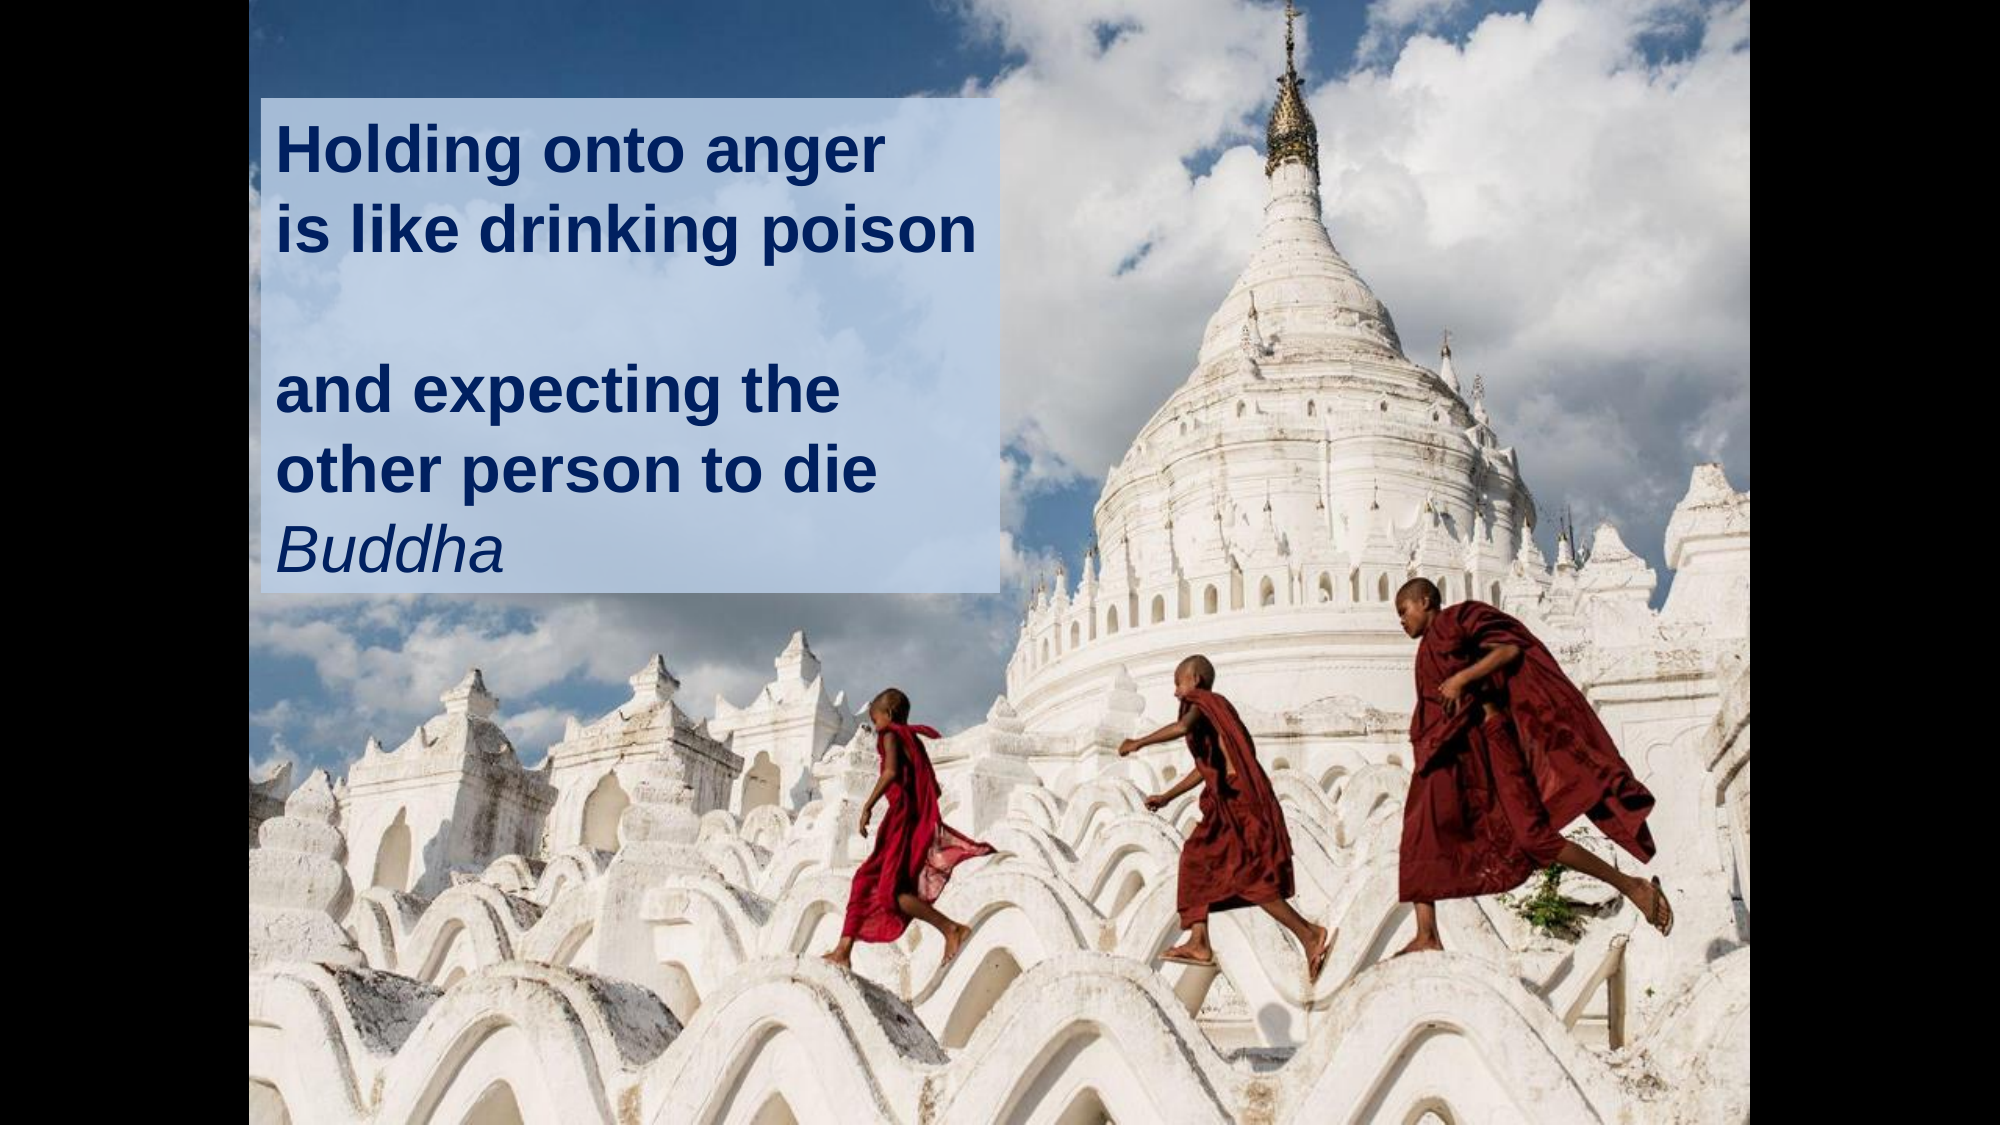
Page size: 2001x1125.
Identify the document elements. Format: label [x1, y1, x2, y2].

picture [249, 0, 1751, 1125]
